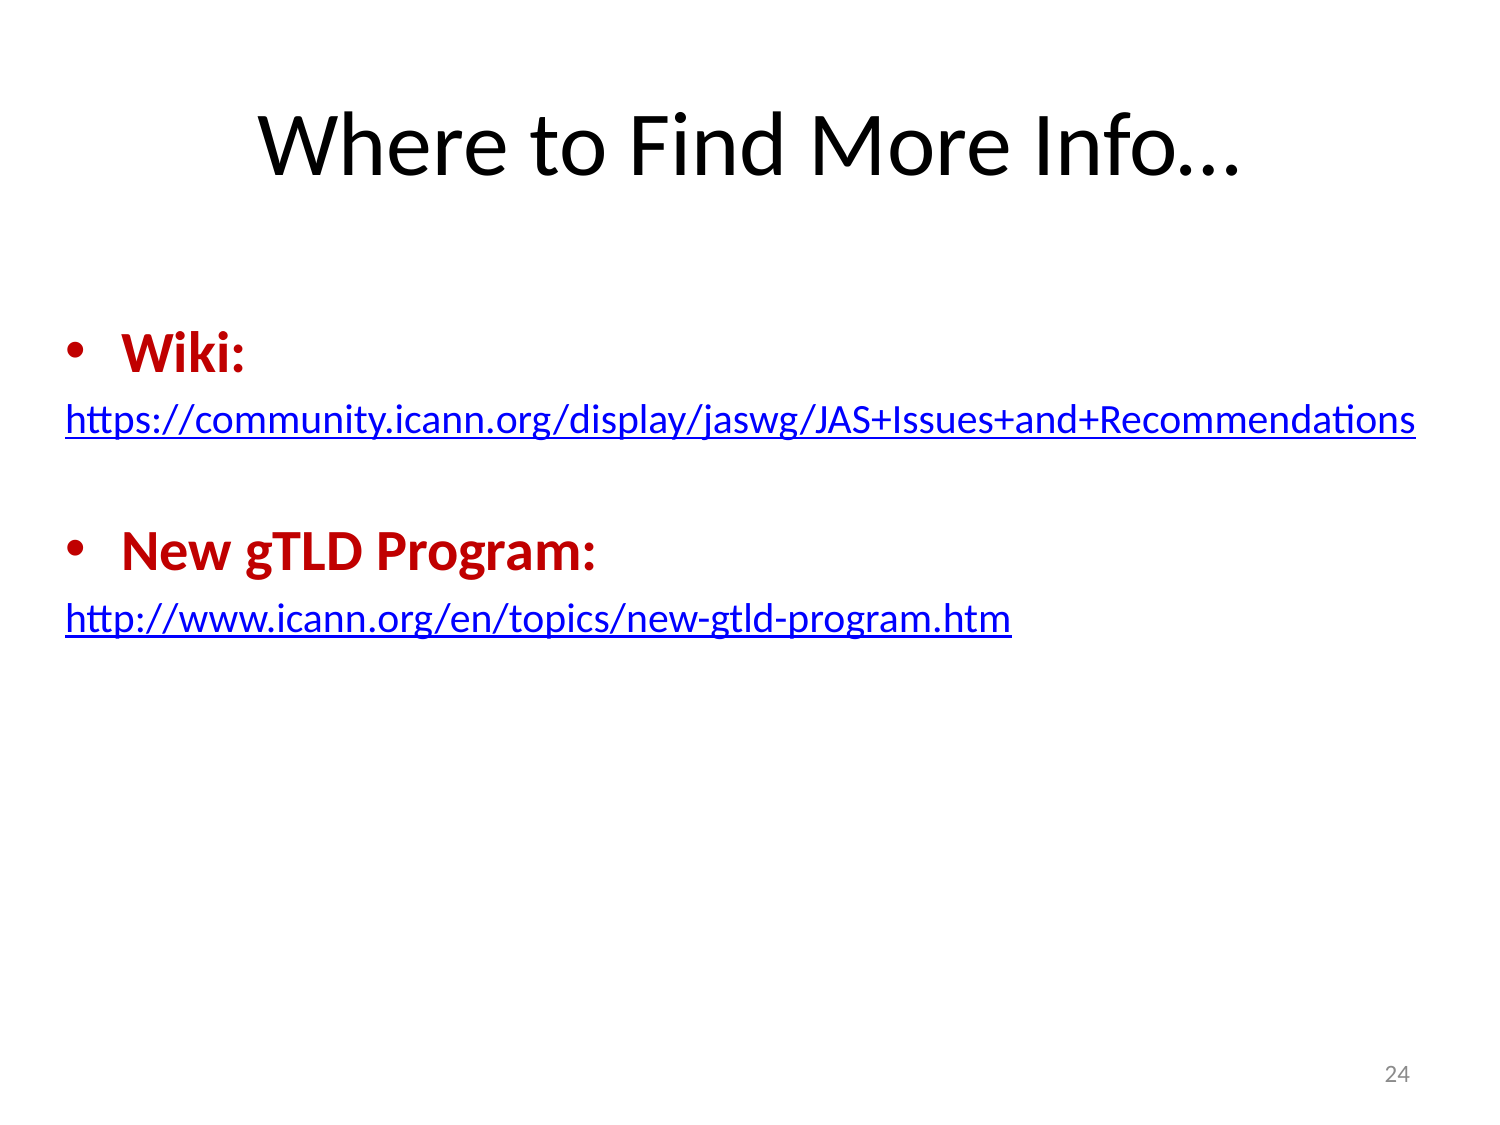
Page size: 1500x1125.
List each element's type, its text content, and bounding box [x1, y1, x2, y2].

list Wiki: https://community.icann.org/display/jaswg/JAS+Issues+and+Recommendations New gTLD Program: http://www.icann.org/en/topics/new-gtld-program.htm [50, 224, 1475, 968]
slide_number 24 [1074, 1042, 1425, 1103]
title Where to Find More Info… [75, 45, 1425, 224]
